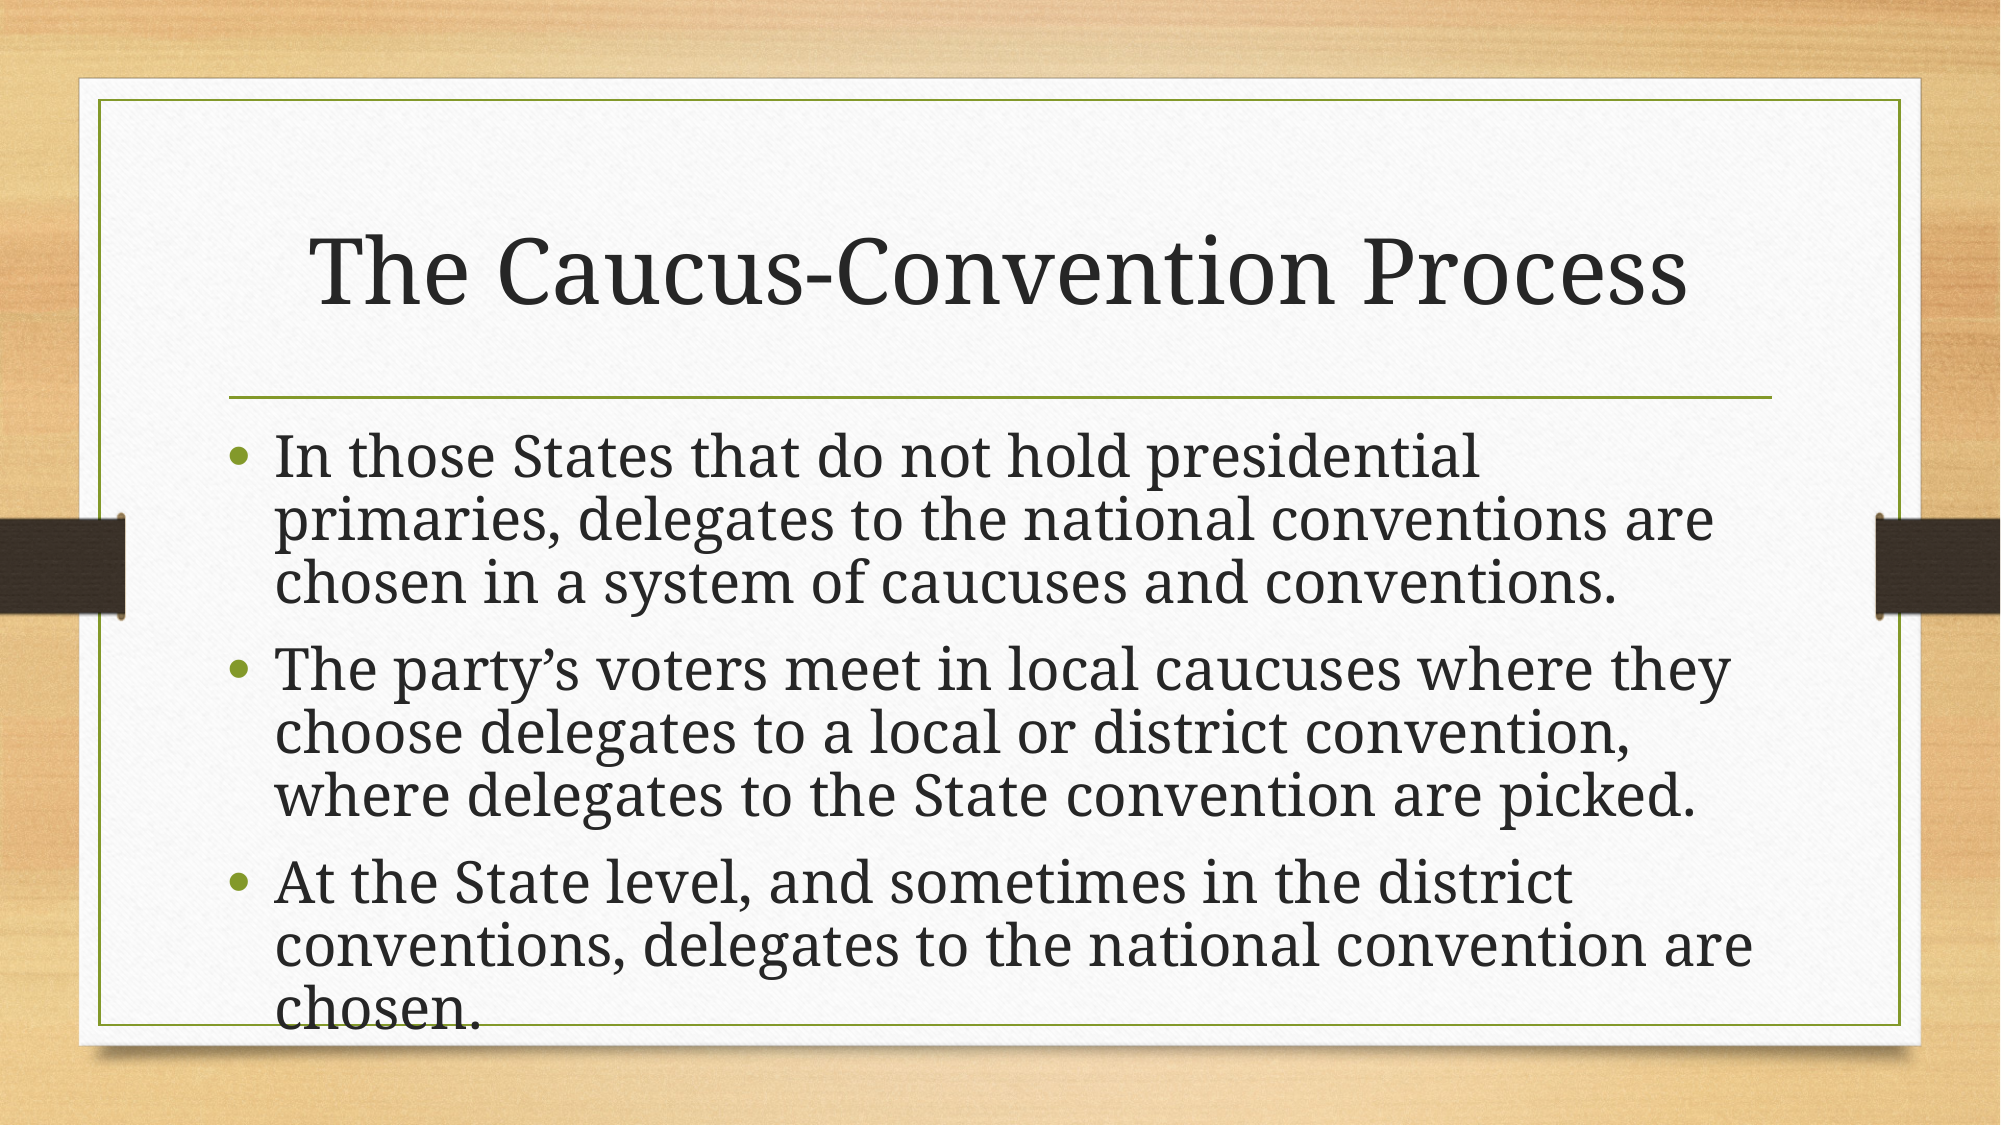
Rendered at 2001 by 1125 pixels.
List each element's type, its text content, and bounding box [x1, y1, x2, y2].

list In those States that do not hold presidential primaries, delegates to the national conventions are chosen in a system of caucuses and conventions. The party’s voters meet in local caucuses where they choose delegates to a local or district convention, where delegates to the State convention are picked. At the State level, and sometimes in the district conventions, delegates to the national convention are chosen. [212, 419, 1788, 964]
picture [0, 0, 2001, 1125]
title The Caucus-Convention Process [212, 161, 1788, 375]
